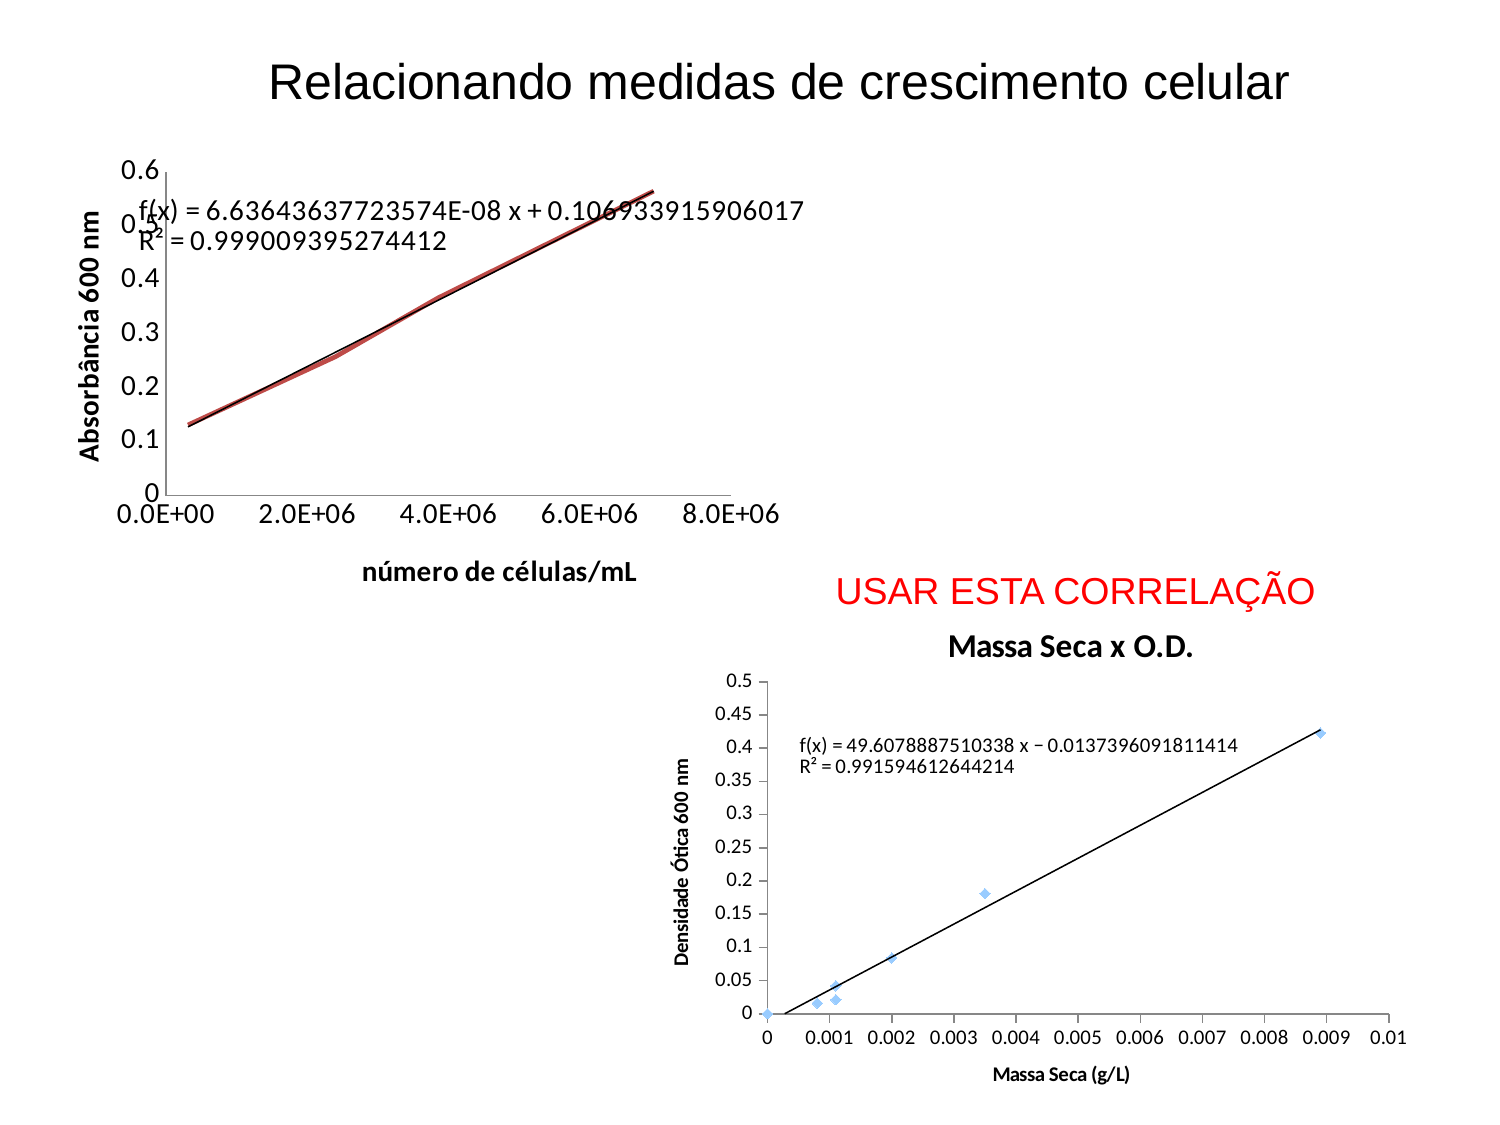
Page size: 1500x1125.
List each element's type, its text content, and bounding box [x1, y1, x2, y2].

chart [655, 605, 1461, 1125]
text_box Relacionando medidas de crescimento celular [253, 42, 1353, 118]
text_box USAR ESTA CORRELAÇÃO [825, 559, 1471, 620]
chart [52, 125, 822, 600]
